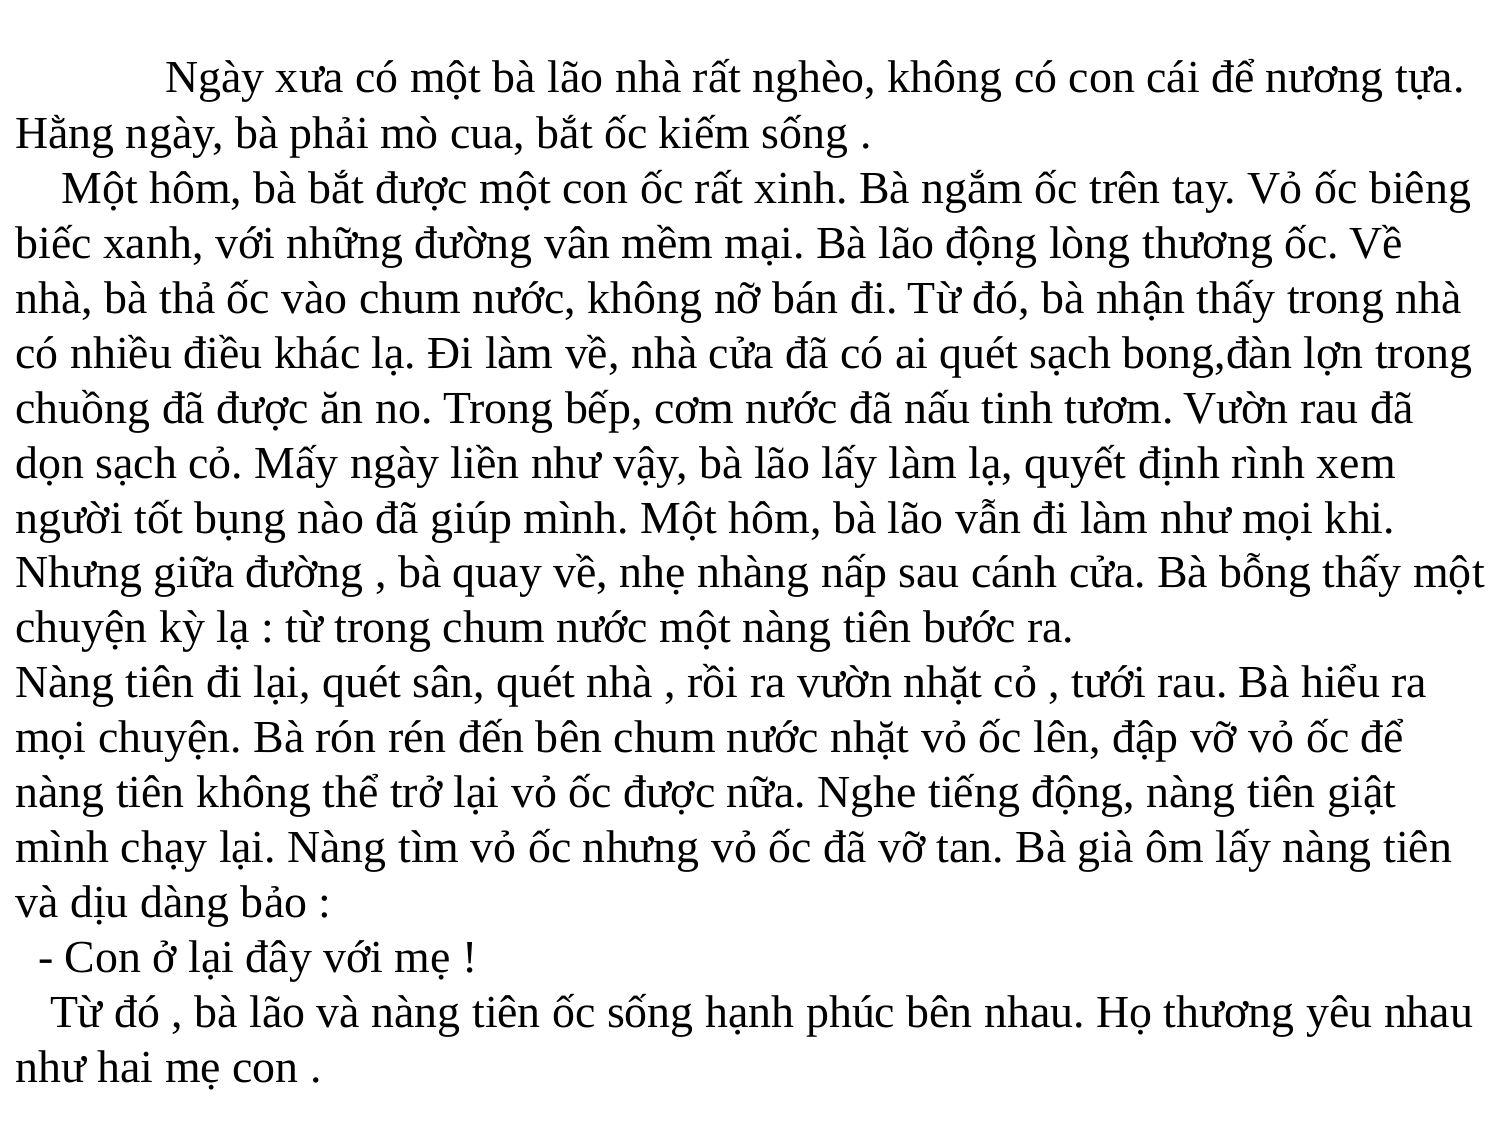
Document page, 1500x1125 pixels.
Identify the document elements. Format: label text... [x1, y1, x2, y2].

text_box [0, 665, 1500, 736]
text_box Ngày xưa có một bà lão nhà rất nghèo, không có con cái để nương tựa. Hằng ngày, bà phải mò cua, bắt ốc kiếm sống . Một hôm, bà bắt được một con ốc rất xinh. Bà ngắm ốc trên tay. Vỏ ốc biêng biếc xanh, với những đường vân mềm mại. Bà lão động lòng thương ốc. Về nhà, bà thả ốc vào chum nước, không nỡ bán đi. Từ đó, bà nhận thấy trong nhà có nhiều điều khác lạ. Đi làm về, nhà cửa đã có ai quét sạch bong,đàn lợn trong chuồng đã được ăn no. Trong bếp, cơm nước đã nấu tinh tươm. Vườn rau đã dọn sạch cỏ. Mấy ngày liền như vậy, bà lão lấy làm lạ, quyết định rình xem người tốt bụng nào đã giúp mình. Một hôm, bà lão vẫn đi làm như mọi khi. Nhưng giữa đường , bà quay về, nhẹ nhàng nấp sau cánh cửa. Bà bỗng thấy một chuyện kỳ lạ : từ trong chum nước một nàng tiên bước ra. Nàng tiên đi lại, quét sân, quét nhà , rồi ra vườn nhặt cỏ , tưới rau. Bà hiểu ra mọi chuyện. Bà rón rén đến bên chum nước nhặt vỏ ốc lên, đập vỡ vỏ ốc để nàng tiên không thể trở lại vỏ ốc được nữa. Nghe tiếng động, nàng tiên giật mình chạy lại. Nàng tìm vỏ ốc nhưng vỏ ốc đã vỡ tan. Bà già ôm lấy nàng tiên và dịu dàng bảo : - Con ở lại đây với mẹ ! Từ đó , bà lão và nàng tiên ốc sống hạnh phúc bên nhau. Họ thương yêu nhau như hai mẹ con . [0, 0, 1500, 665]
text_box Ngày xưa có một bà lão nhà rất nghèo, không có con cái để nương tựa. Hằng ngày, bà phải mò cua, bắt ốc kiếm sống . Một hôm, bà bắt được một con ốc rất xinh. Bà ngắm ốc trên tay. Vỏ ốc biêng biếc xanh, với những đường vân mềm mại. Bà lão động lòng thương ốc. Về nhà, bà thả ốc vào chum nước, không nỡ bán đi. Từ đó, bà nhận thấy trong nhà có nhiều điều khác lạ. Đi làm về, nhà cửa đã có ai quét sạch bong,đàn lợn trong chuồng đã được ăn no. Trong bếp, cơm nước đã nấu tinh tươm. Vườn rau đã dọn sạch cỏ. Mấy ngày liền như vậy, bà lão lấy làm lạ, quyết định rình xem người tốt bụng nào đã giúp mình. Một hôm, bà lão vẫn đi làm như mọi khi. Nhưng giữa đường , bà quay về, nhẹ nhàng nấp sau cánh cửa. Bà bỗng thấy một chuyện kỳ lạ : từ trong chum nước một nàng tiên bước ra. Nàng tiên đi lại, quét sân, quét nhà , rồi ra vườn nhặt cỏ , tưới rau. Bà hiểu ra mọi chuyện. Bà rón rén đến bên chum nước nhặt vỏ ốc lên, đập vỡ vỏ ốc để nàng tiên không thể trở lại vỏ ốc được nữa. Nghe tiếng động, nàng tiên giật mình chạy lại. Nàng tìm vỏ ốc nhưng vỏ ốc đã vỡ tan. Bà già ôm lấy nàng tiên và dịu dàng bảo : - Con ở lại đây với mẹ ! Từ đó , bà lão và nàng tiên ốc sống hạnh phúc bên nhau. Họ thương yêu nhau như hai mẹ con . [0, 736, 1500, 1125]
